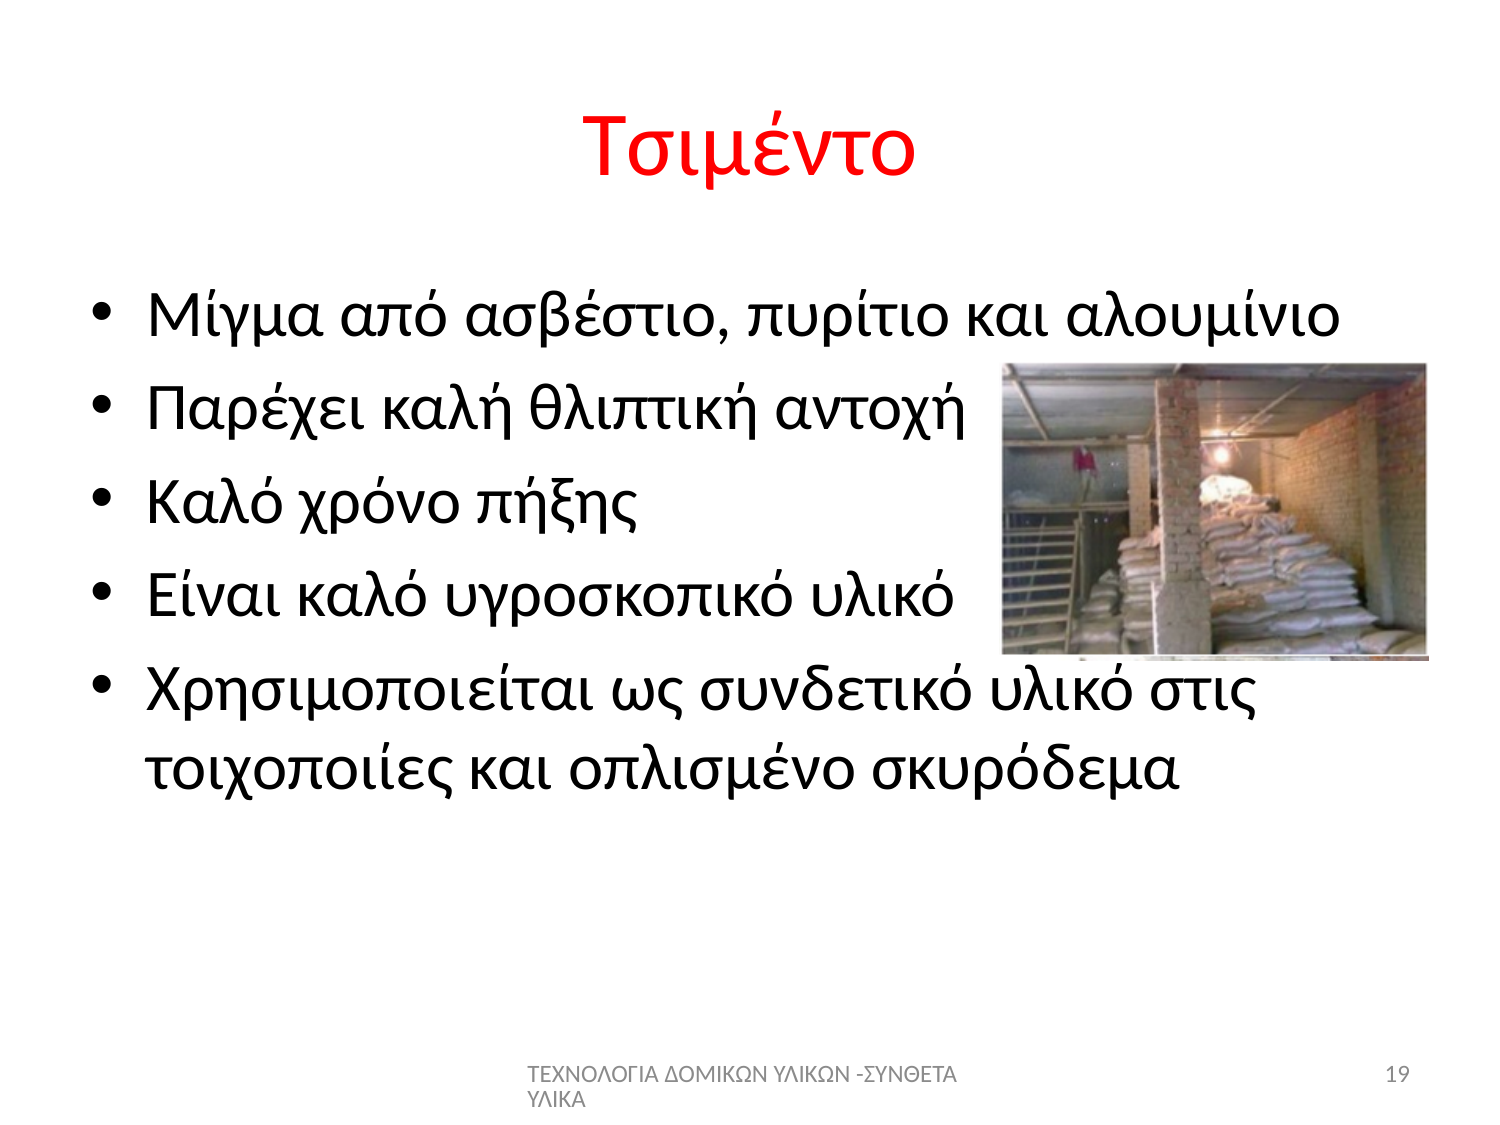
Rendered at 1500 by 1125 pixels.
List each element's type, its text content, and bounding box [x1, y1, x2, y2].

picture [999, 362, 1429, 662]
footer ΤΕΧΝΟΛΟΓΙΑ ΔΟΜΙΚΩΝ ΥΛΙΚΩΝ -ΣΥΝΘΕΤΑ ΥΛΙΚΑ [512, 1042, 988, 1103]
slide_number 19 [1074, 1042, 1425, 1103]
list Μίγμα από ασβέστιο, πυρίτιο και αλουμίνιο Παρέχει καλή θλιπτική αντοχή Καλό χρόνο πήξης Είναι καλό υγροσκοπικό υλικό Χρησιμοποιείται ως συνδετικό υλικό στις τοιχοποιίες και οπλισμένο σκυρόδεμα [75, 262, 1425, 1005]
title Τσιμέντο [75, 45, 1425, 233]
